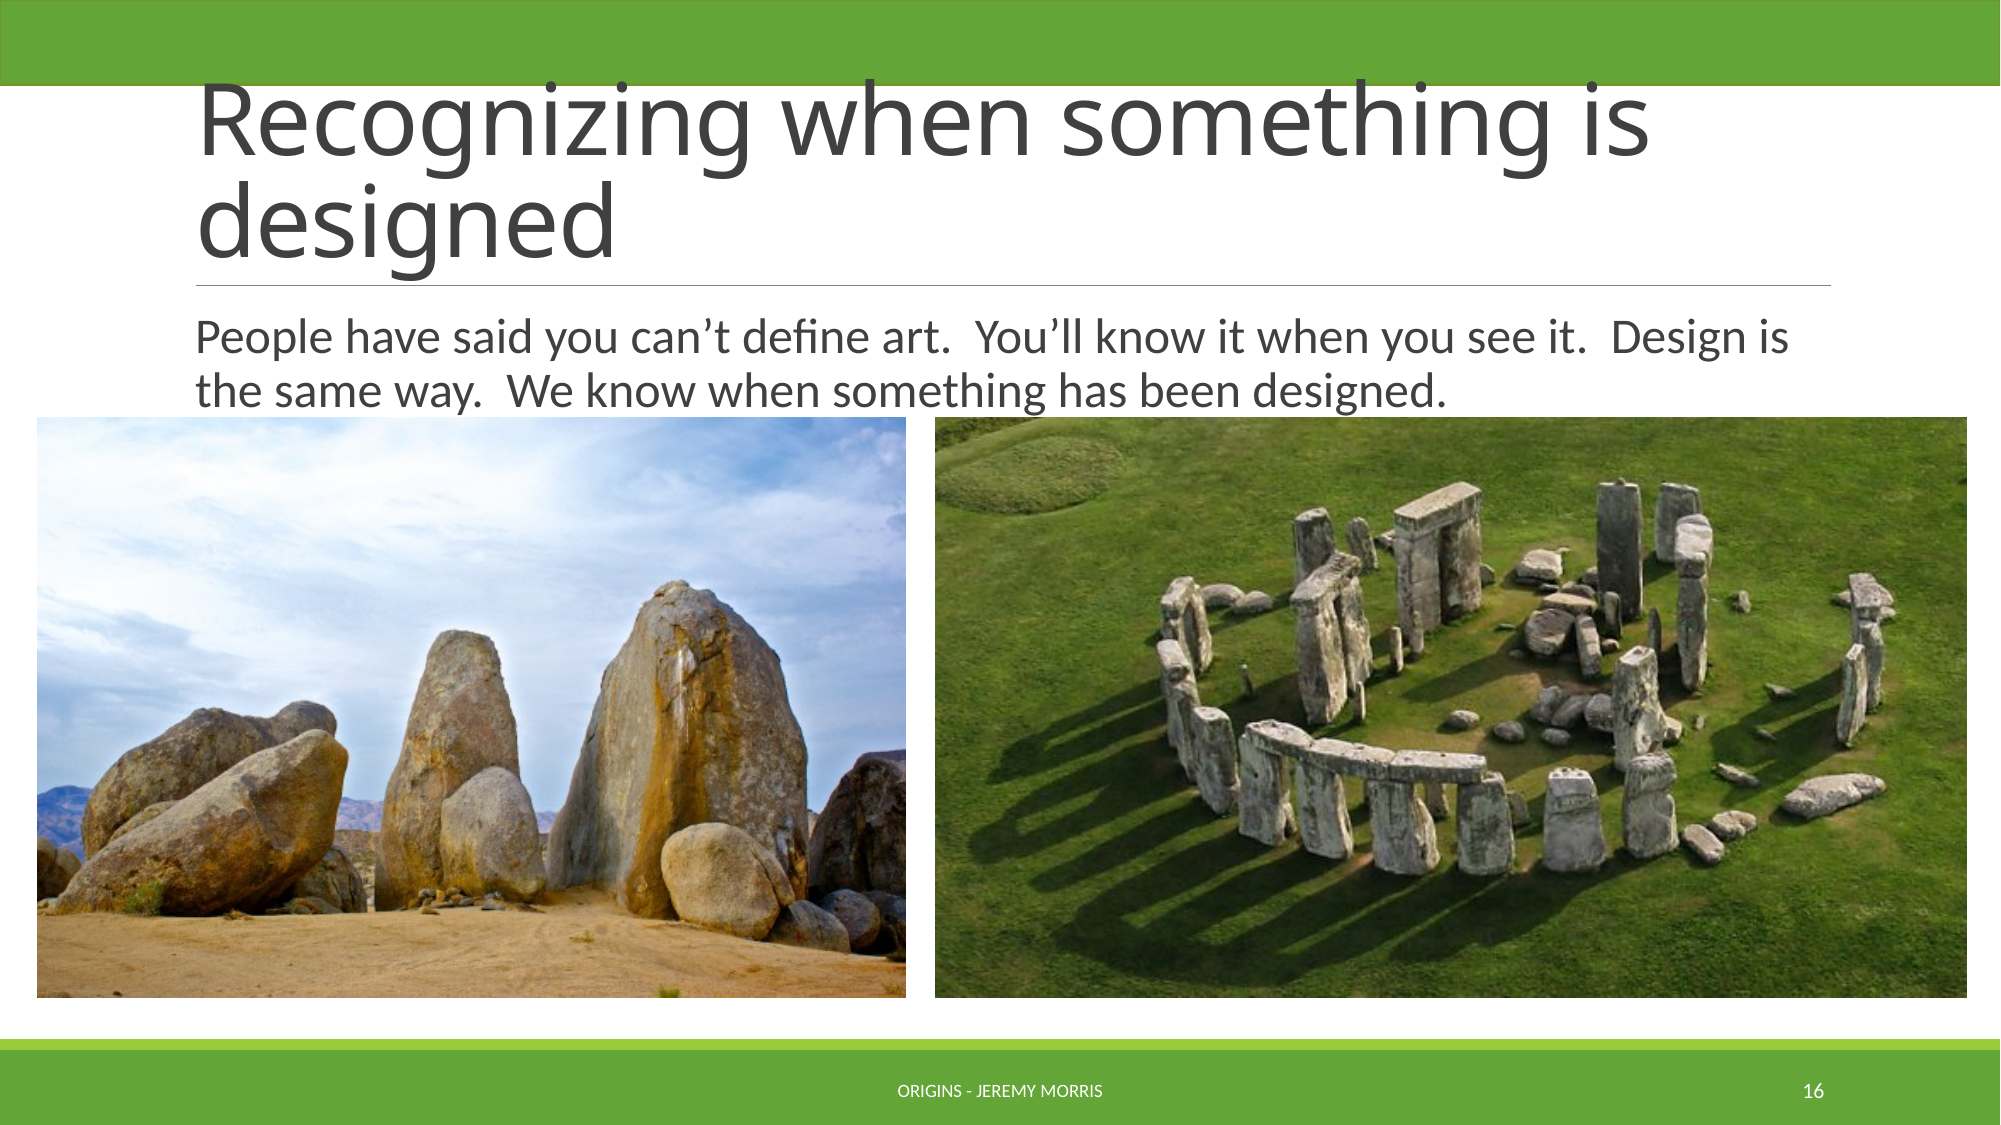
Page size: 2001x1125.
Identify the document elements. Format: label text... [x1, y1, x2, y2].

picture [935, 416, 1968, 998]
picture [37, 416, 906, 998]
footer Origins - Jeremy Morris [604, 1059, 1396, 1120]
title Recognizing when something is designed [180, 47, 1830, 285]
list People have said you can’t define art. You’ll know it when you see it. Design is the same way. We know when something has been designed. [180, 302, 1830, 963]
slide_number 16 [1624, 1059, 1840, 1120]
